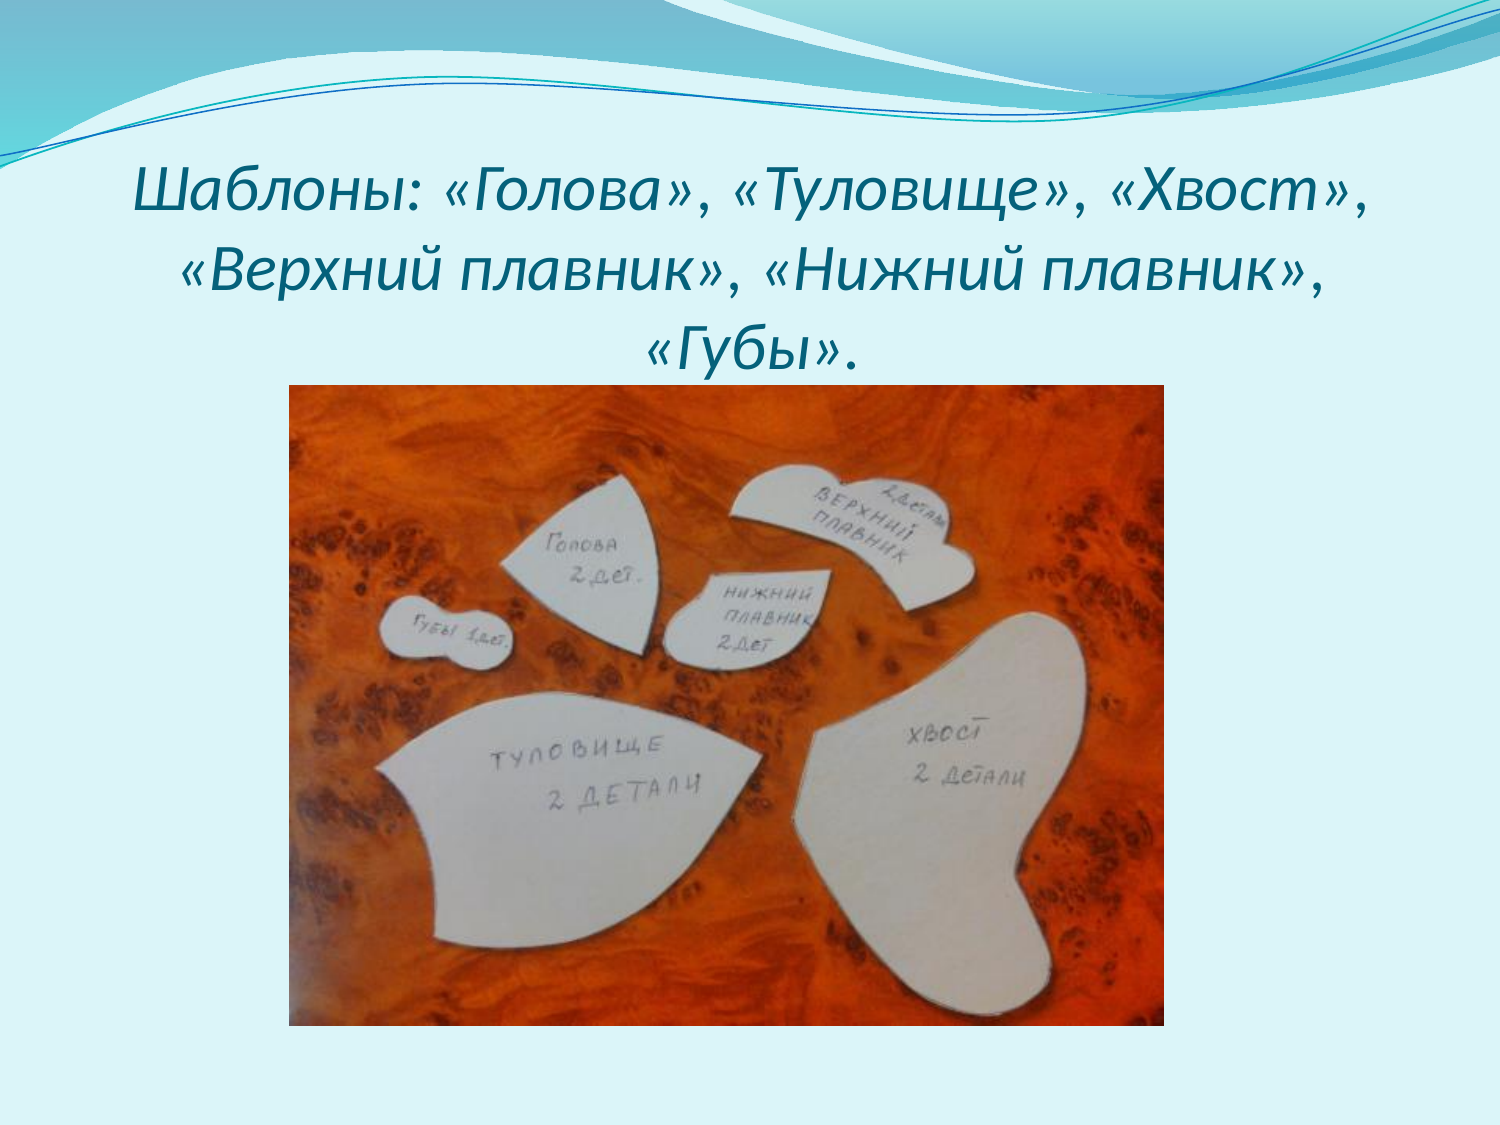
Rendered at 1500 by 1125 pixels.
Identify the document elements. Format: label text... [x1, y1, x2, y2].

title Шаблоны: «Голова», «Туловище», «Хвост», «Верхний плавник», «Нижний плавник», «Губы». [76, 113, 1427, 384]
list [288, 385, 1164, 1026]
